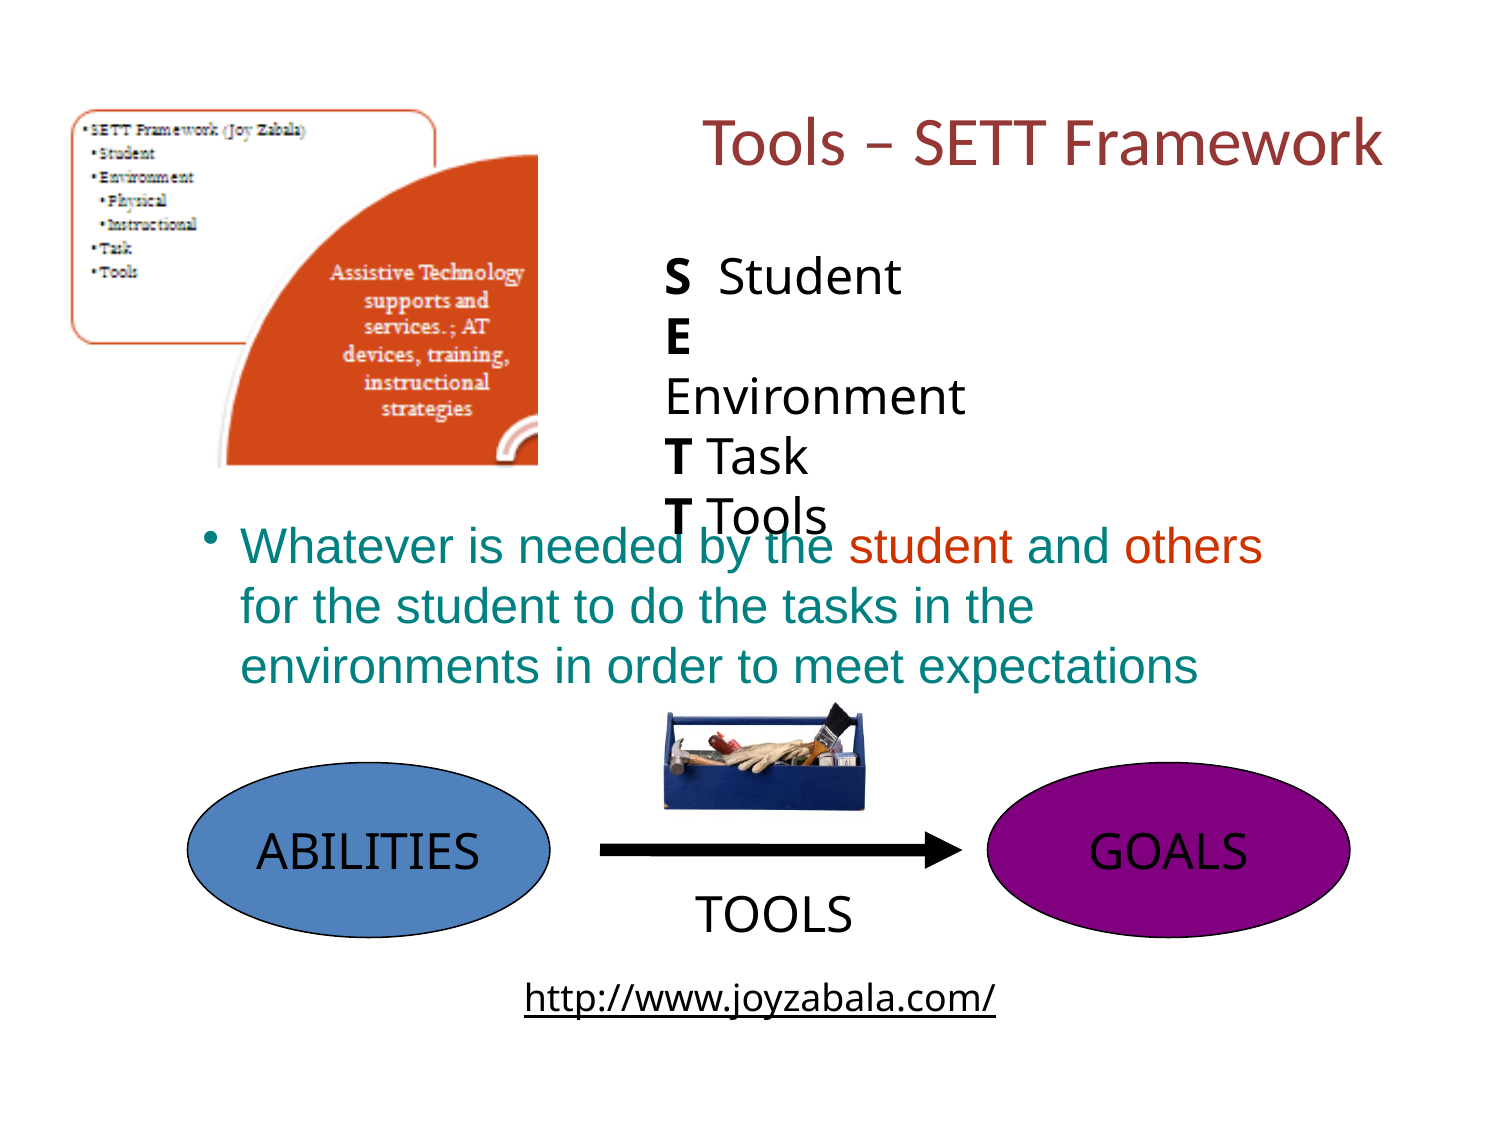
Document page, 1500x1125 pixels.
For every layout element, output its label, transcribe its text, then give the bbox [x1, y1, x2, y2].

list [649, 687, 876, 836]
picture [49, 96, 538, 469]
text_box http://www.joyzabala.com/ [421, 967, 594, 1033]
title Tools – SETT Framework [587, 87, 1500, 188]
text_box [987, 762, 1351, 938]
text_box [187, 762, 551, 938]
text_box http://www.joyzabala.com/ [966, 967, 1109, 1033]
text_box S Student E Environment T Task T Tools [650, 237, 1000, 553]
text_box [599, 849, 963, 1041]
text_box Whatever is needed by the student and others for the student to do the tasks in the environments in order to meet expectations [187, 506, 1350, 762]
